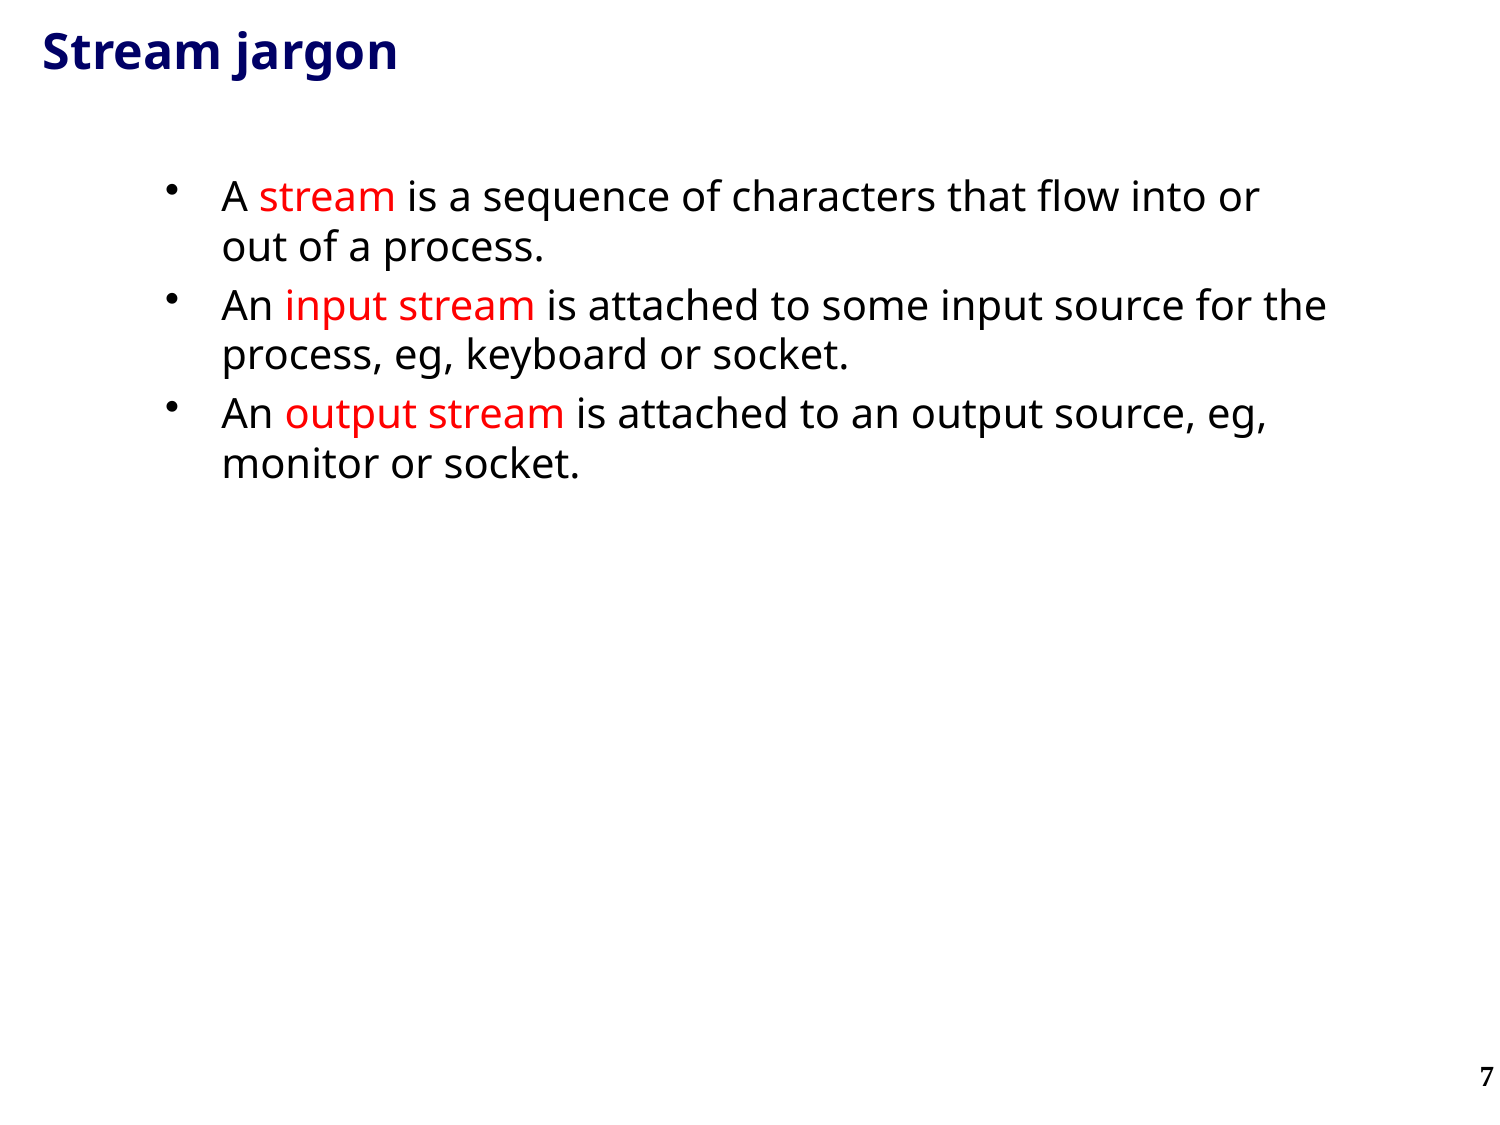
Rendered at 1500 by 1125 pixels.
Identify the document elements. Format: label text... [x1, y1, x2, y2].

title Stream jargon [27, 12, 1485, 163]
list A stream is a sequence of characters that flow into or out of a process. An input stream is attached to some input source for the process, eg, keyboard or socket. An output stream is attached to an output source, eg, monitor or socket. [149, 162, 1351, 963]
slide_number 7 [1034, 1049, 1500, 1125]
